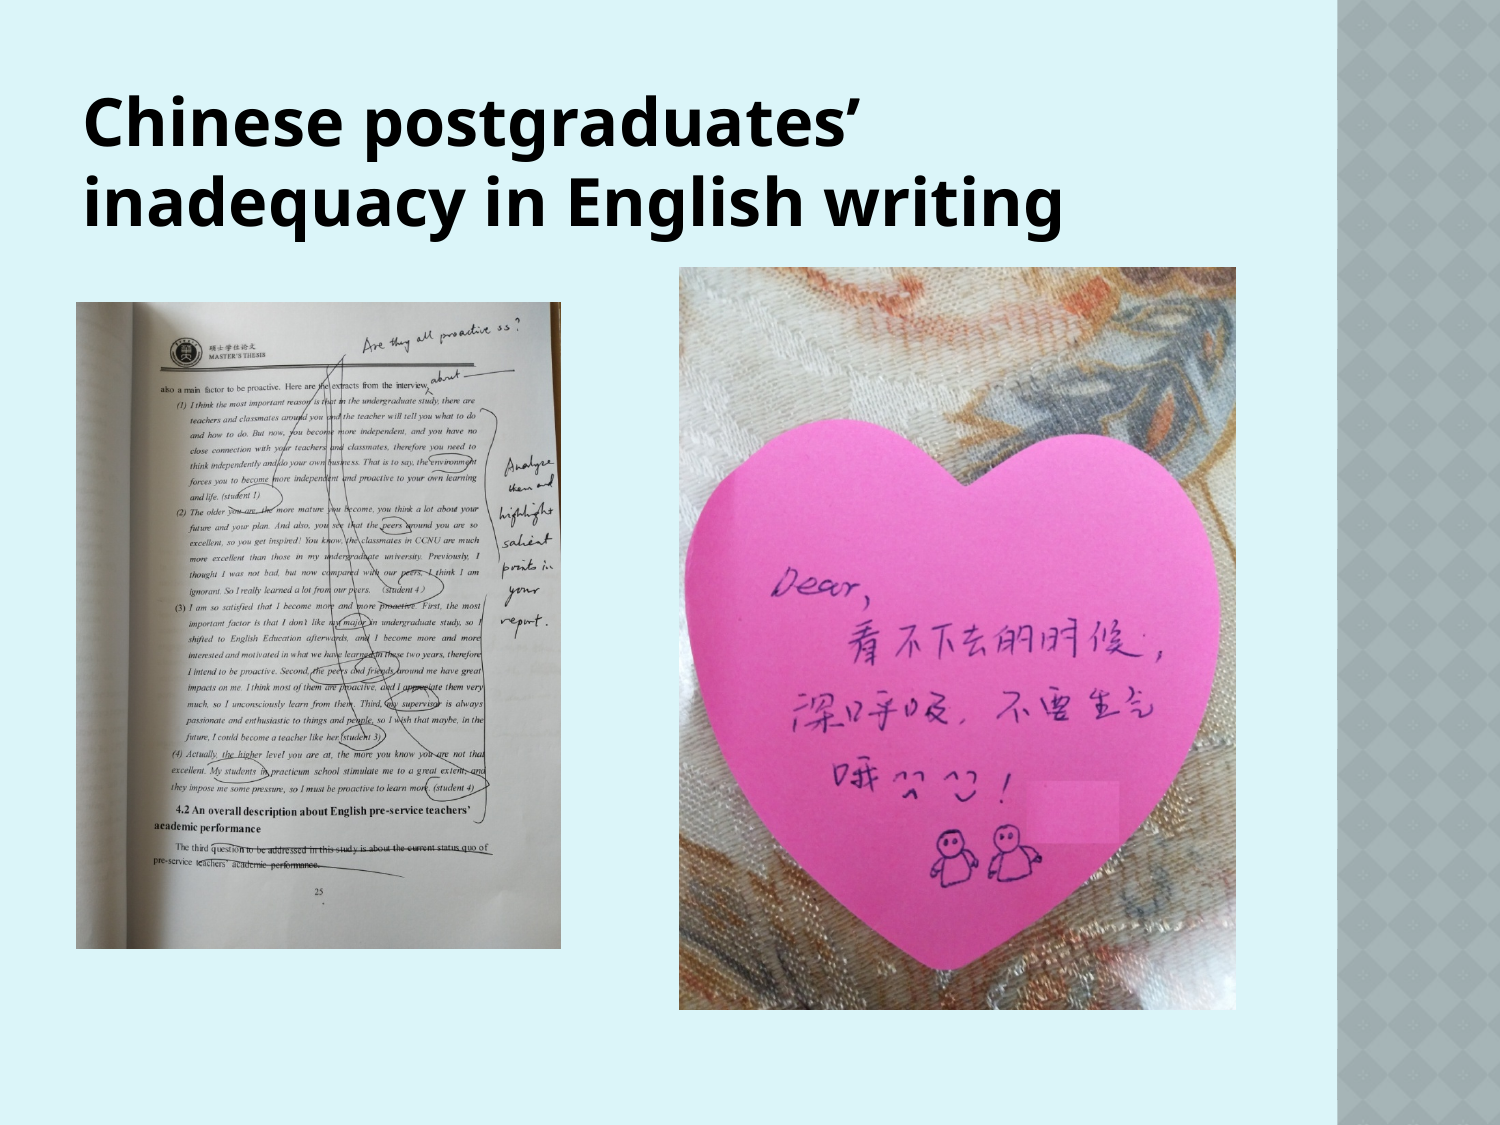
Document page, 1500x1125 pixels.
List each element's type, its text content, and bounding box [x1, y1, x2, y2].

picture [76, 302, 562, 949]
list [678, 266, 1237, 1010]
title Chinese postgraduates’ inadequacy in English writing [75, 52, 1263, 240]
